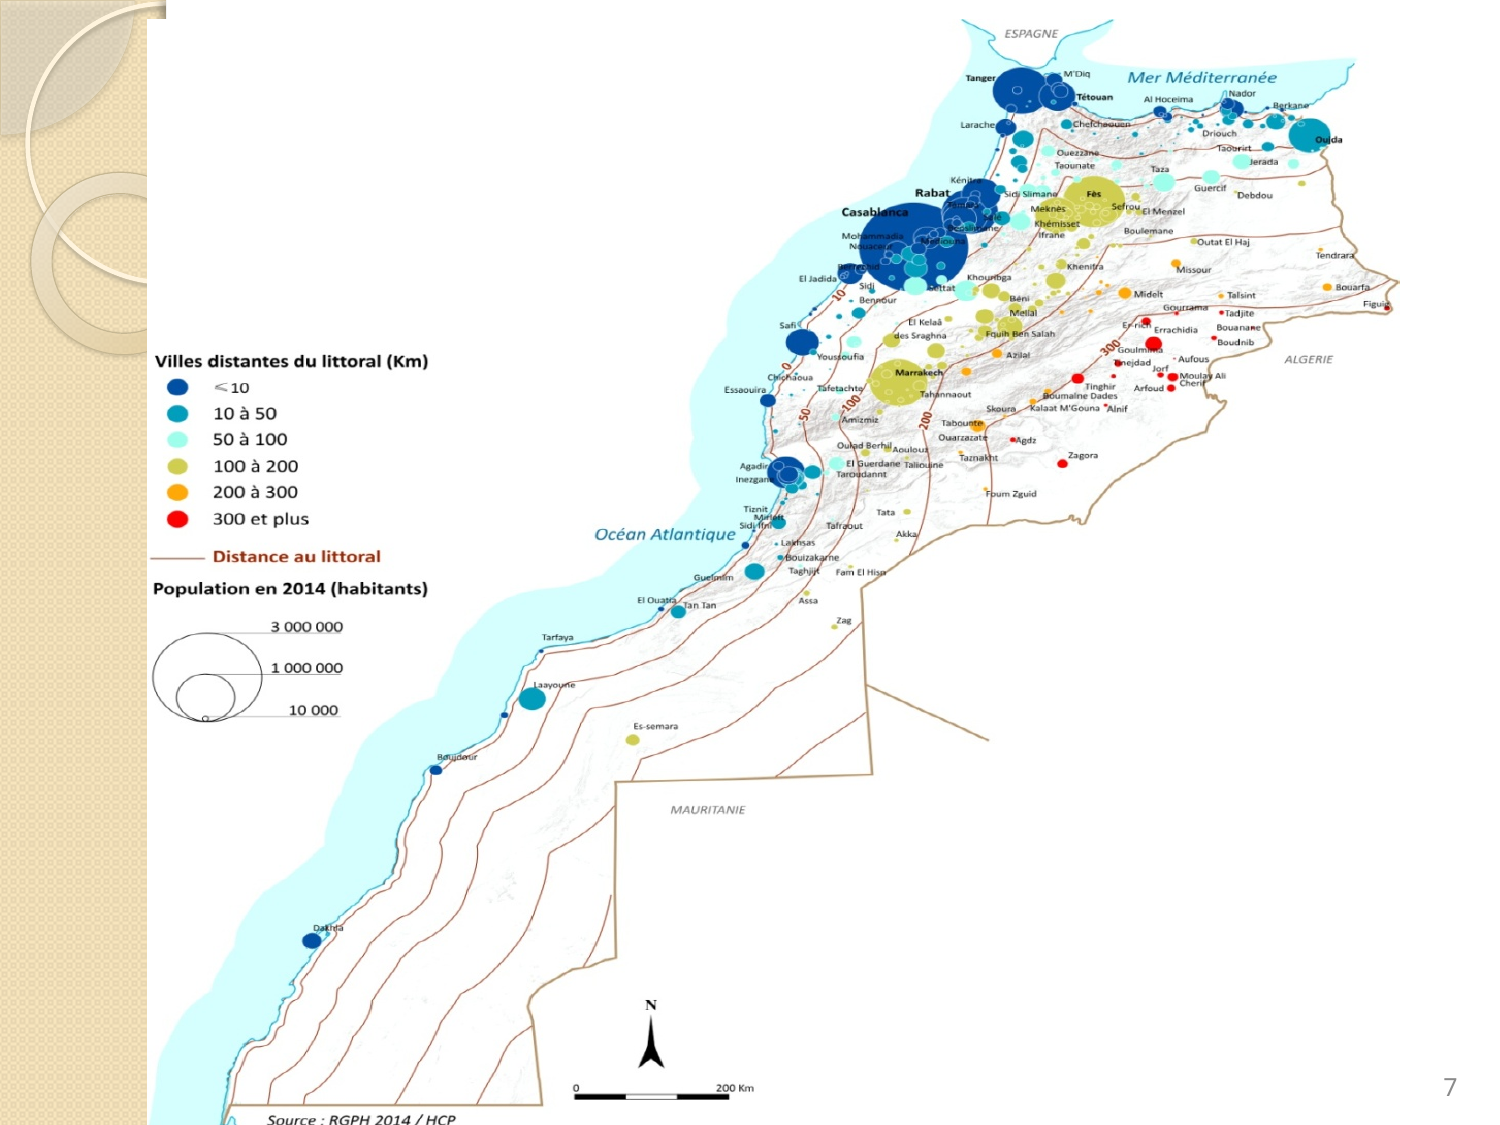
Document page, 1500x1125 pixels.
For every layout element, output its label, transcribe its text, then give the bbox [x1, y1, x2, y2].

picture [147, 18, 1400, 1125]
slide_number 7 [1413, 1034, 1488, 1113]
